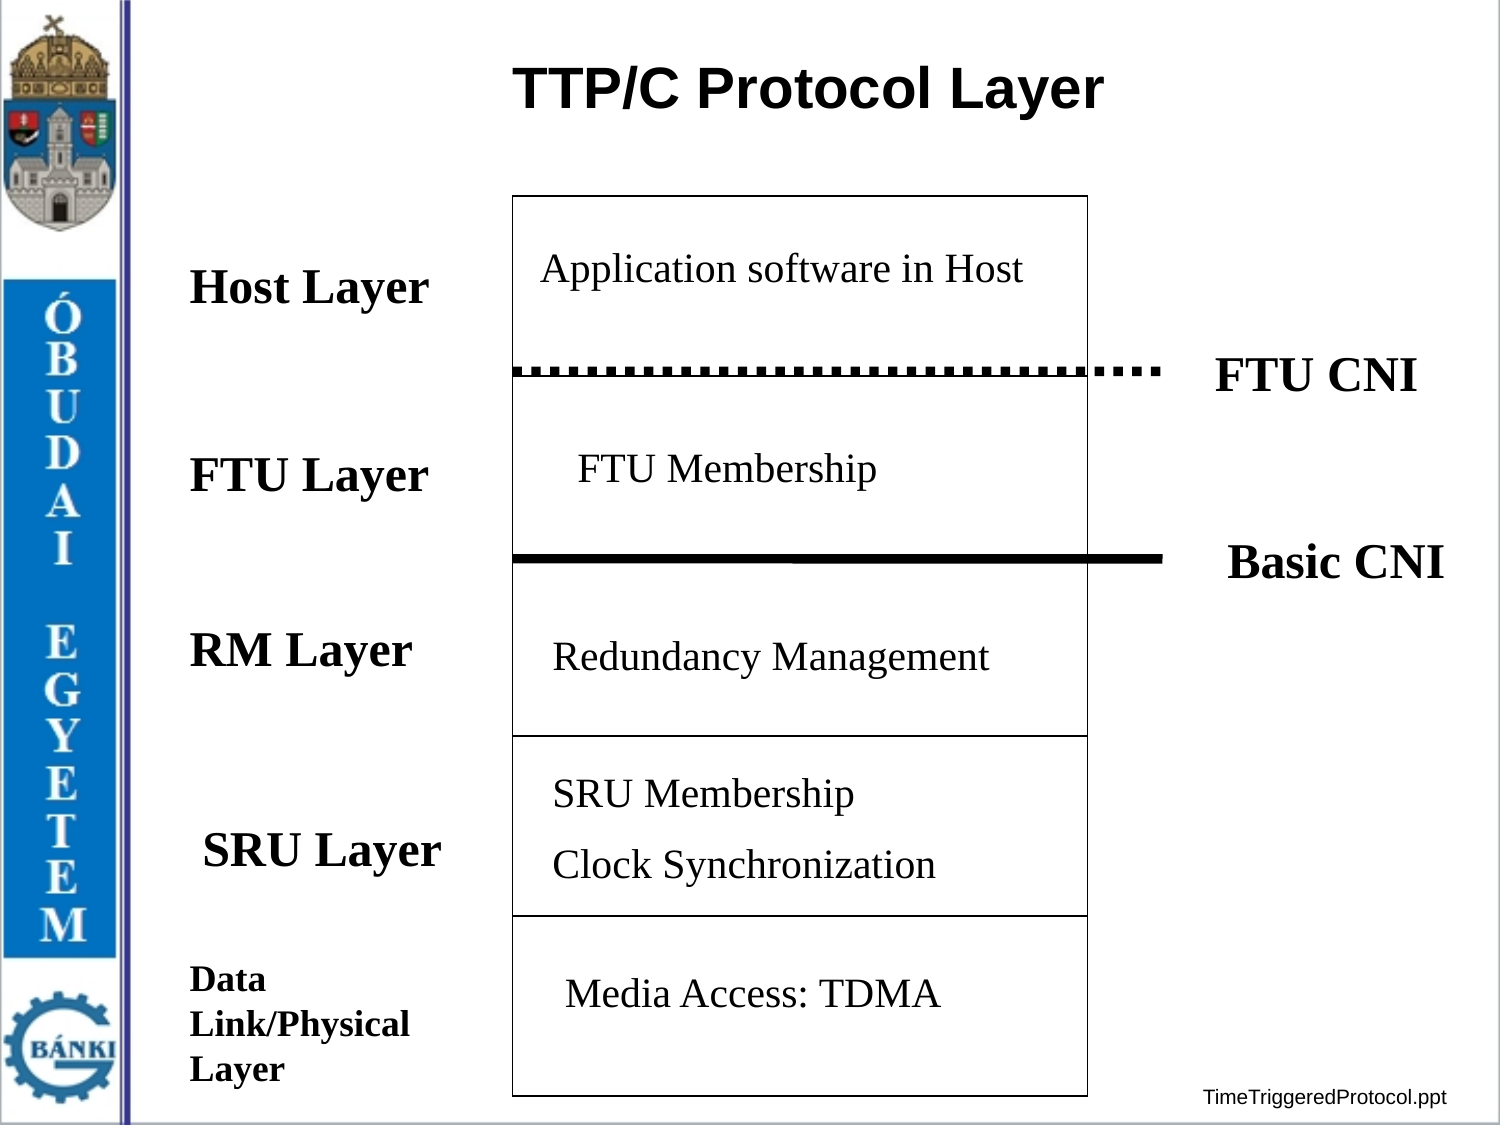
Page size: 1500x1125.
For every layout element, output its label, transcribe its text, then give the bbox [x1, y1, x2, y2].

picture [0, 0, 1500, 1125]
text_box TimeTriggeredProtocol.ppt [1188, 1104, 1462, 1116]
text_box TTP/C Protocol Layer [277, 42, 1341, 194]
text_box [174, 195, 1500, 1097]
